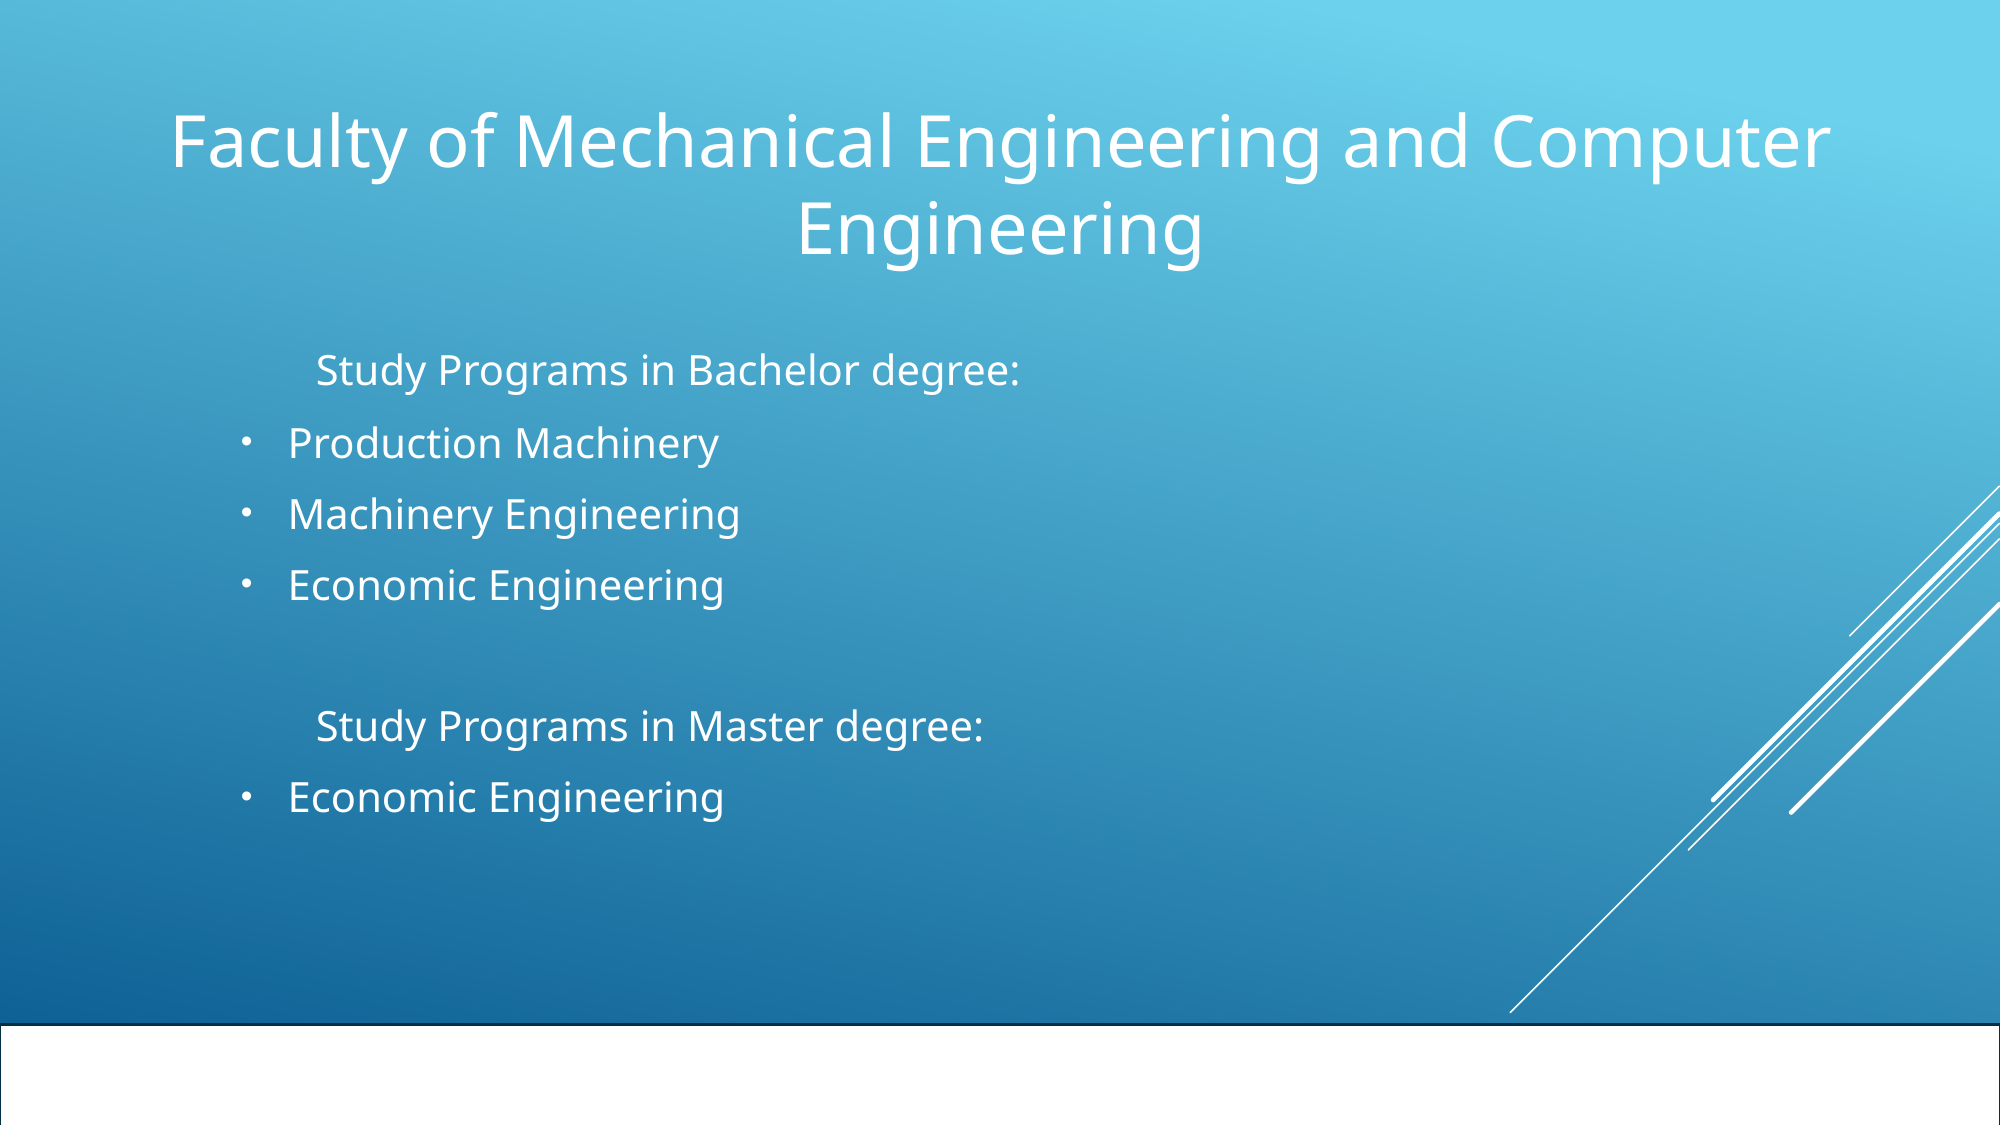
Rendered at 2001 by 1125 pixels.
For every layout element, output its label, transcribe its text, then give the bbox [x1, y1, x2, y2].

text_box [0, 1023, 2000, 1125]
title Faculty of Mechanical Engineering and Computer Engineering [72, 87, 1929, 277]
list Study Programs in Bachelor degree: Production Machinery Machinery Engineering Economic Engineering Study Programs in Master degree: Economic Engineering [150, 188, 1489, 967]
